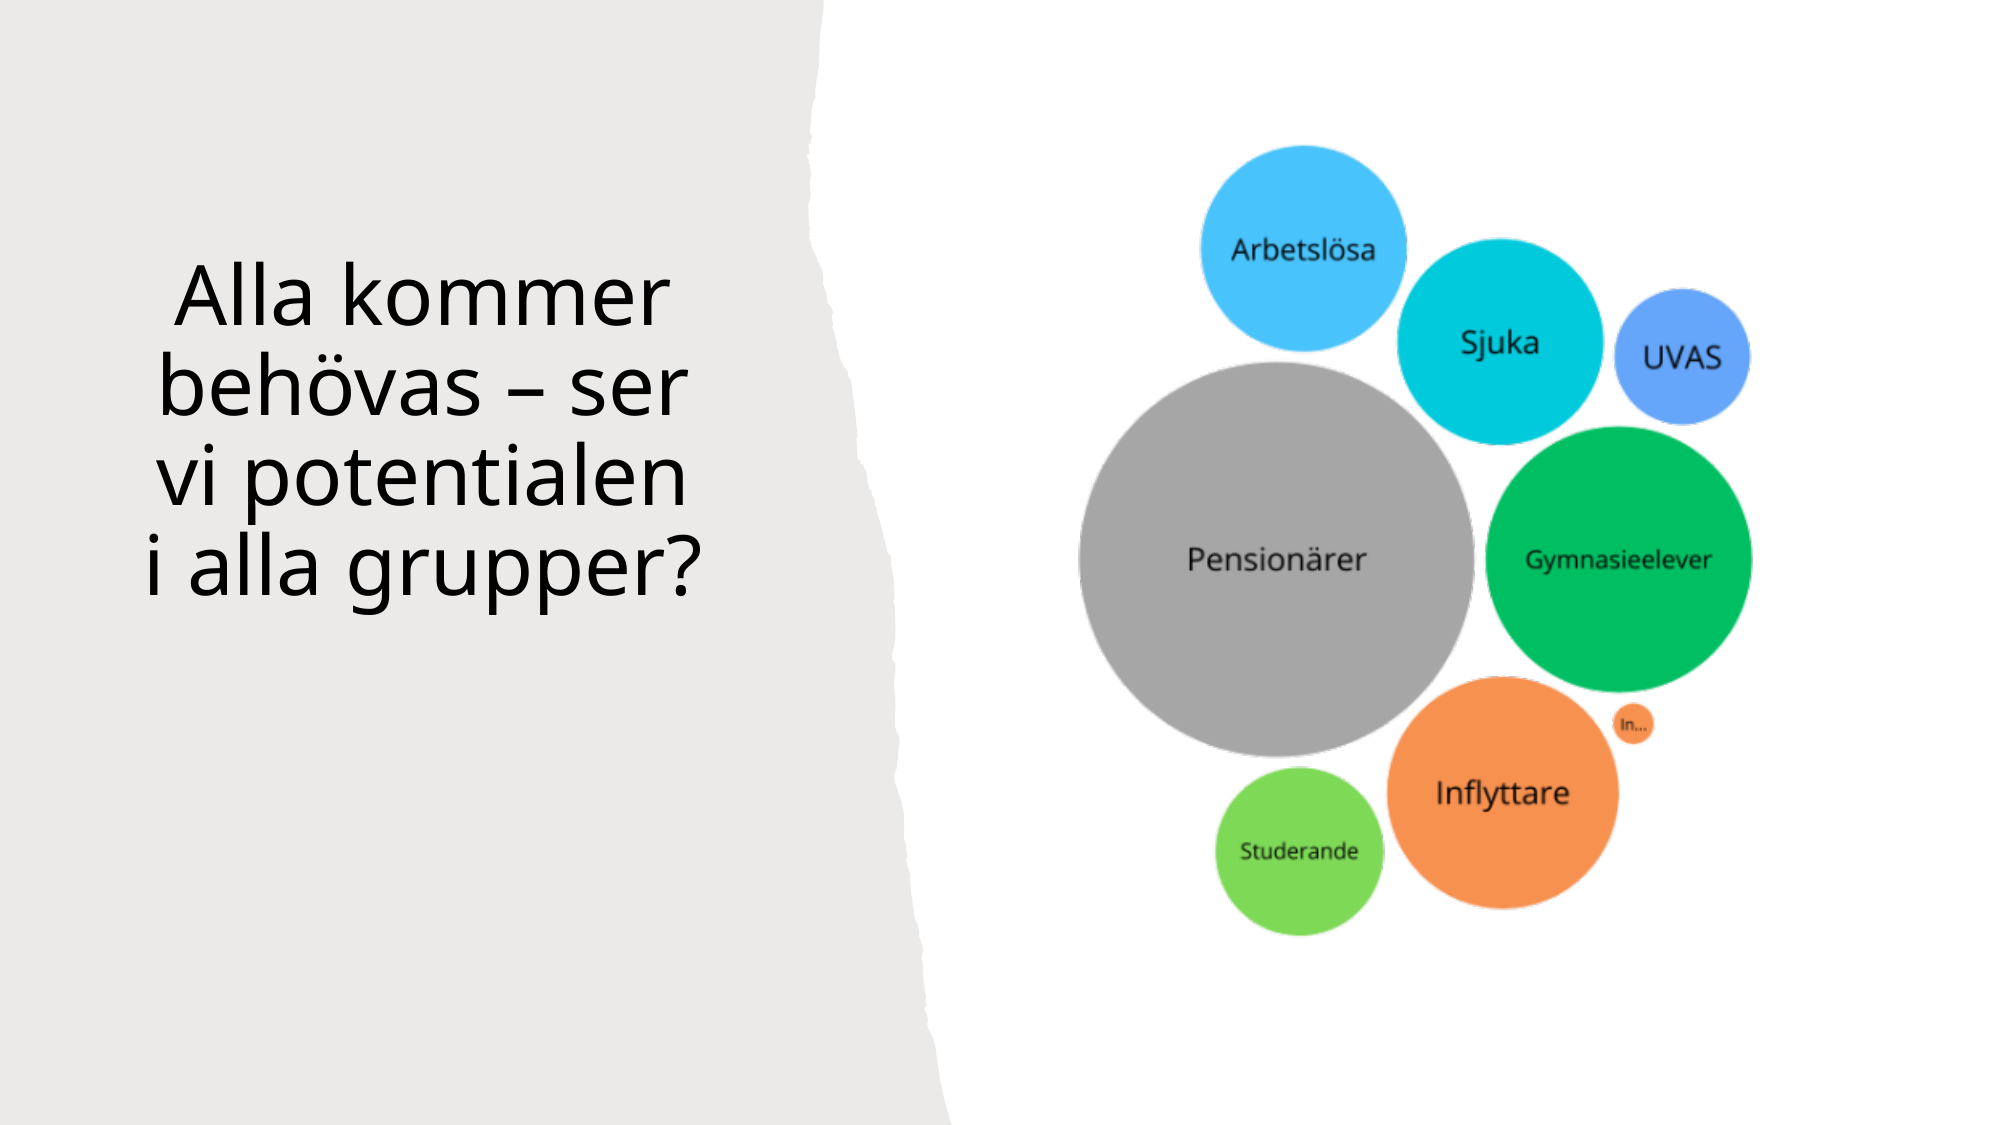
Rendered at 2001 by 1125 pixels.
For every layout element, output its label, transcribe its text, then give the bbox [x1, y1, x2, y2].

title Alla kommer behövas – ser vi potentialen i alla grupper? [126, 162, 721, 622]
text_box [0, 0, 953, 1125]
picture [931, 56, 1901, 1026]
text_box [809, 0, 2000, 1125]
